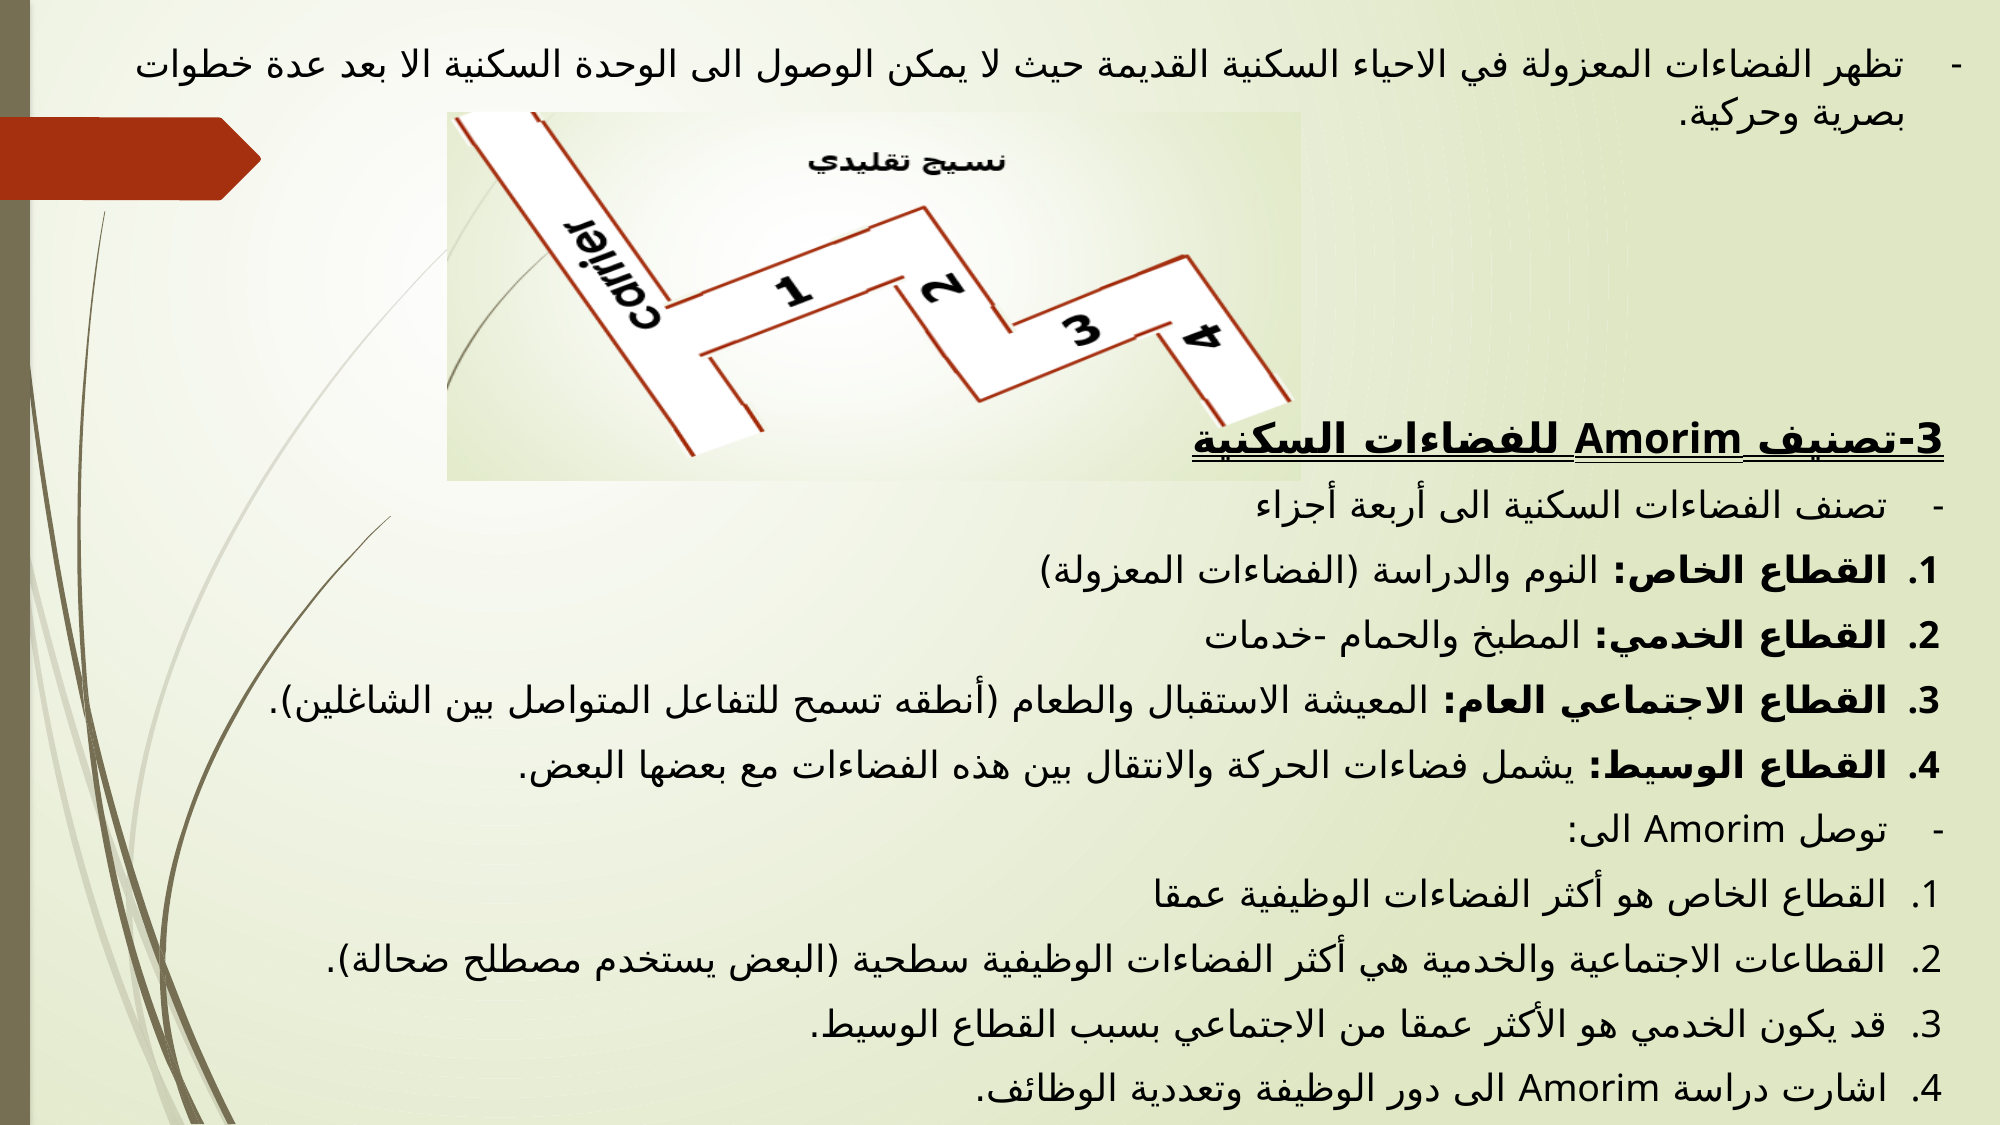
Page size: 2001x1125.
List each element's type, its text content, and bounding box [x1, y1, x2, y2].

picture [446, 111, 1301, 482]
text_box تظهر الفضاءات المعزولة في الاحياء السكنية القديمة حيث لا يمكن الوصول الى الوحدة السكنية الا بعد عدة خطوات بصرية وحركية. [43, 28, 1978, 140]
text_box 3-تصنيف Amorim للفضاءات السكنية تصنف الفضاءات السكنية الى أربعة أجزاء القطاع الخاص: النوم والدراسة (الفضاءات المعزولة) القطاع الخدمي: المطبخ والحمام -خدمات القطاع الاجتماعي العام: المعيشة الاستقبال والطعام (أنطقه تسمح للتفاعل المتواصل بين الشاغلين). القطاع الوسيط: يشمل فضاءات الحركة والانتقال بين هذه الفضاءات مع بعضها البعض. توصل Amorim الى: القطاع الخاص هو أكثر الفضاءات الوظيفية عمقا القطاعات الاجتماعية والخدمية هي أكثر الفضاءات الوظيفية سطحية (البعض يستخدم مصطلح ضحالة). قد يكون الخدمي هو الأكثر عمقا من الاجتماعي بسبب القطاع الوسيط. اشارت دراسة Amorim الى دور الوظيفة وتعددية الوظائف. [43, 346, 1960, 1117]
